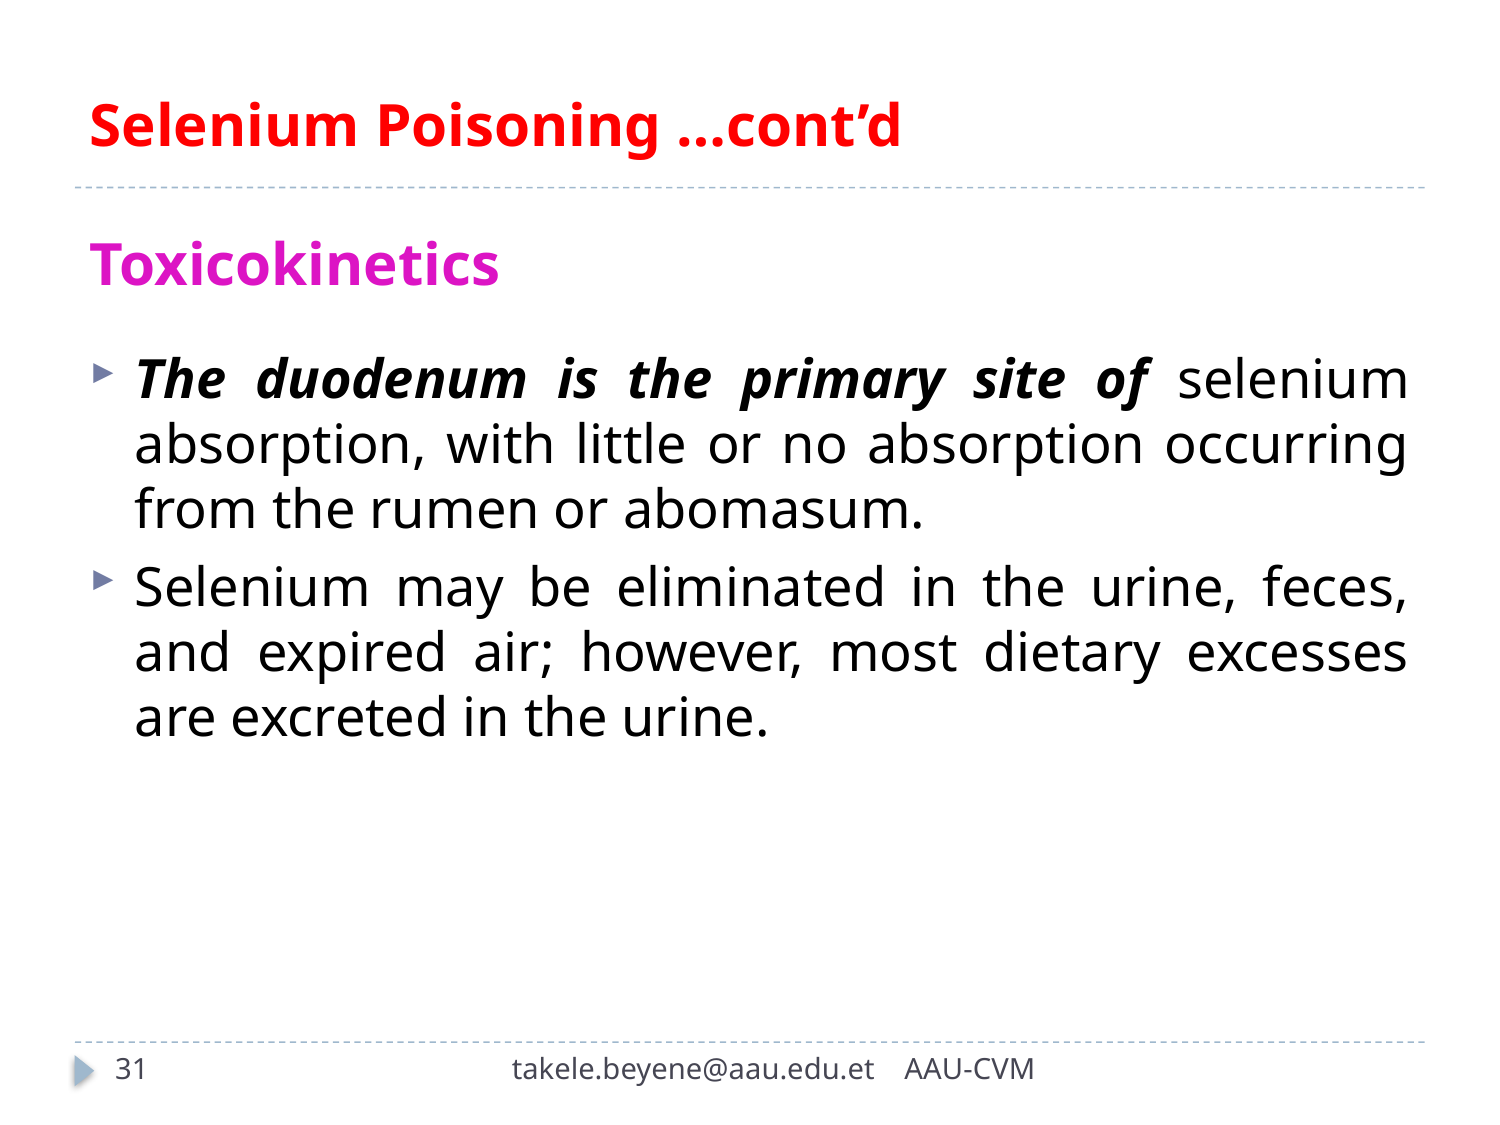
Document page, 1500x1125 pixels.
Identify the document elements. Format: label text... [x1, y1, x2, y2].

slide_number 31 [100, 1042, 426, 1103]
footer takele.beyene@aau.edu.et AAU-CVM [475, 1042, 1051, 1103]
title Selenium Poisoning …cont’d Toxicokinetics [75, 24, 1425, 305]
list The duodenum is the primary site of selenium absorption, with little or no absorption occurring from the rumen or abomasum. Selenium may be eliminated in the urine, feces, and expired air; however, most dietary excesses are excreted in the urine. [75, 337, 1425, 1010]
